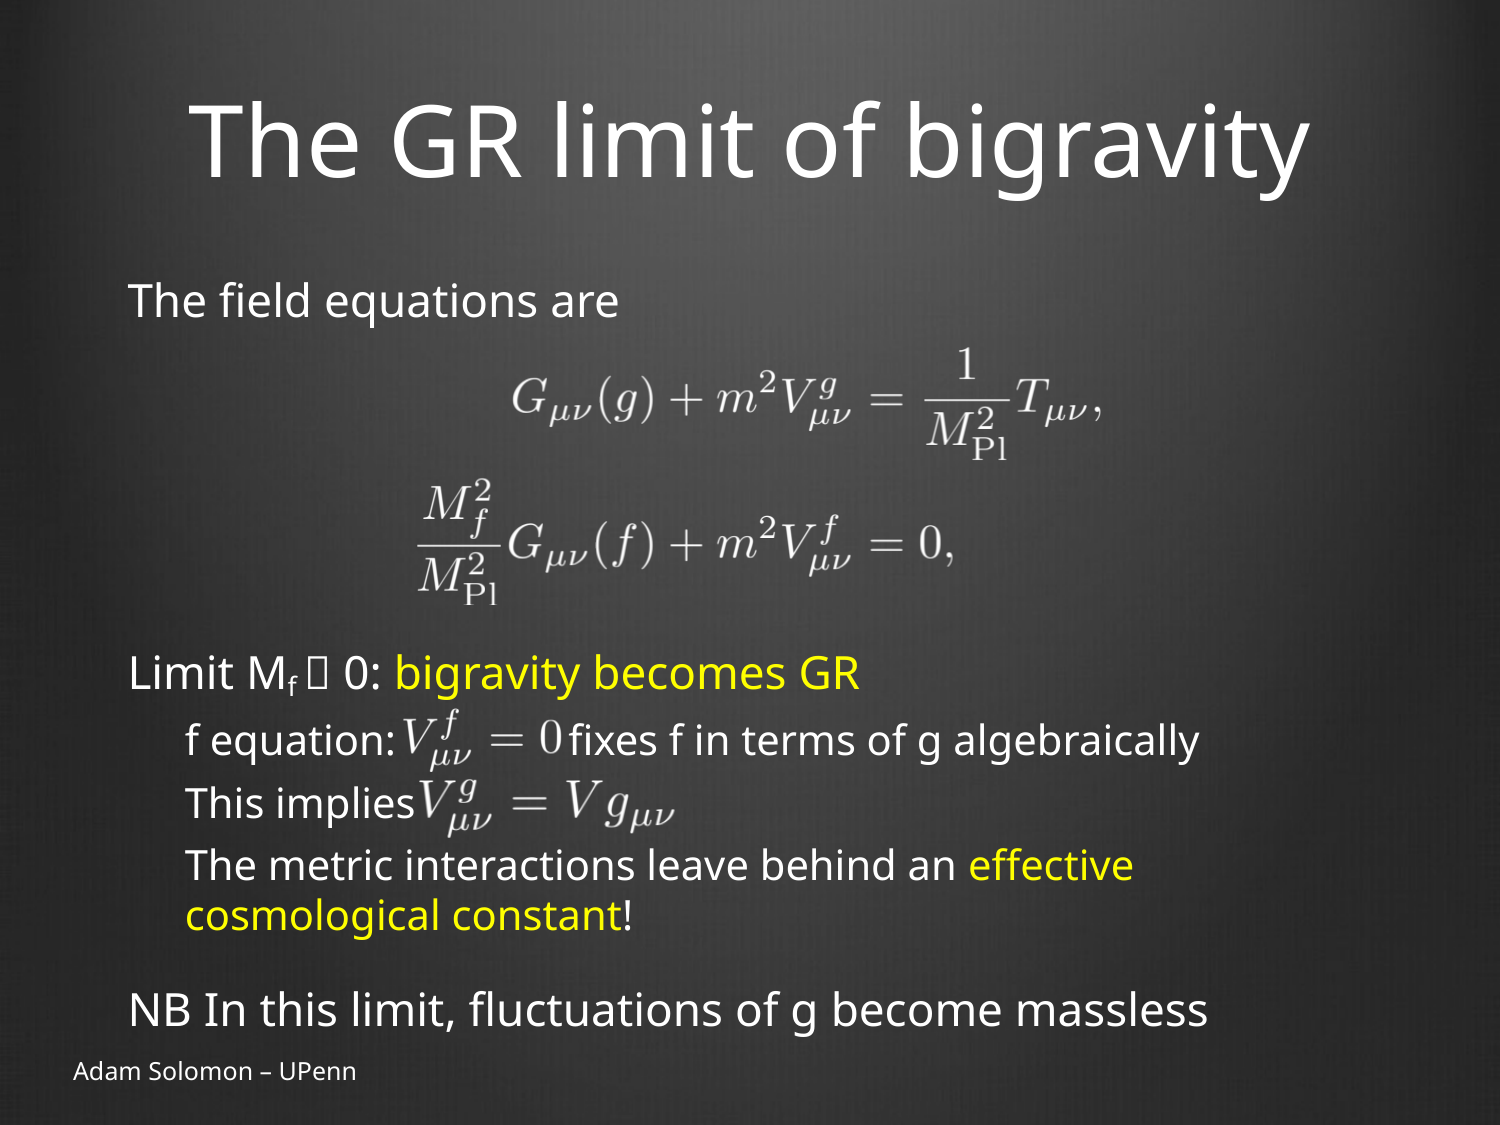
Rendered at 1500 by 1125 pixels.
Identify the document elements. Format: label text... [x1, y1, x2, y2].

list The field equations are Limit Mf  0: bigravity becomes GR f equation: fixes f in terms of g algebraically This implies The metric interactions leave behind an effective cosmological constant! NB In this limit, fluctuations of g become massless [112, 264, 1388, 1061]
title The GR limit of bigravity [112, 19, 1388, 255]
picture [417, 340, 1108, 605]
picture [402, 705, 680, 838]
footer Adam Solomon – UPenn [58, 1042, 534, 1103]
